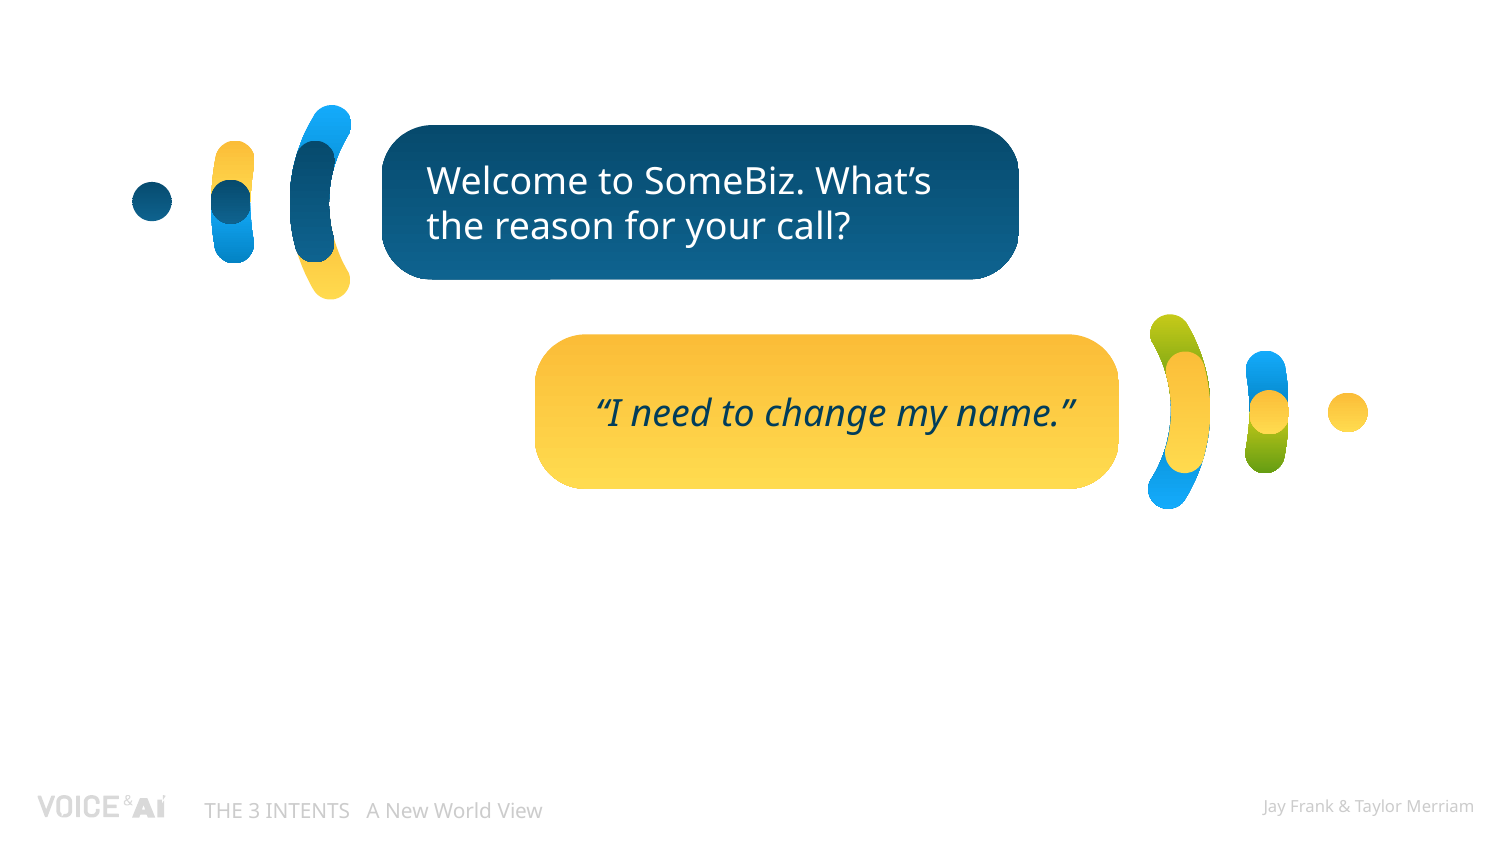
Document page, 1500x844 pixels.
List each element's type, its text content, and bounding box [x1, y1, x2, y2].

text_box Welcome to SomeBiz. What’s the reason for your call? [381, 125, 1020, 280]
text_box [1148, 314, 1368, 510]
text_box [132, 104, 352, 300]
text_box “I need to change my name.” [534, 334, 1120, 489]
